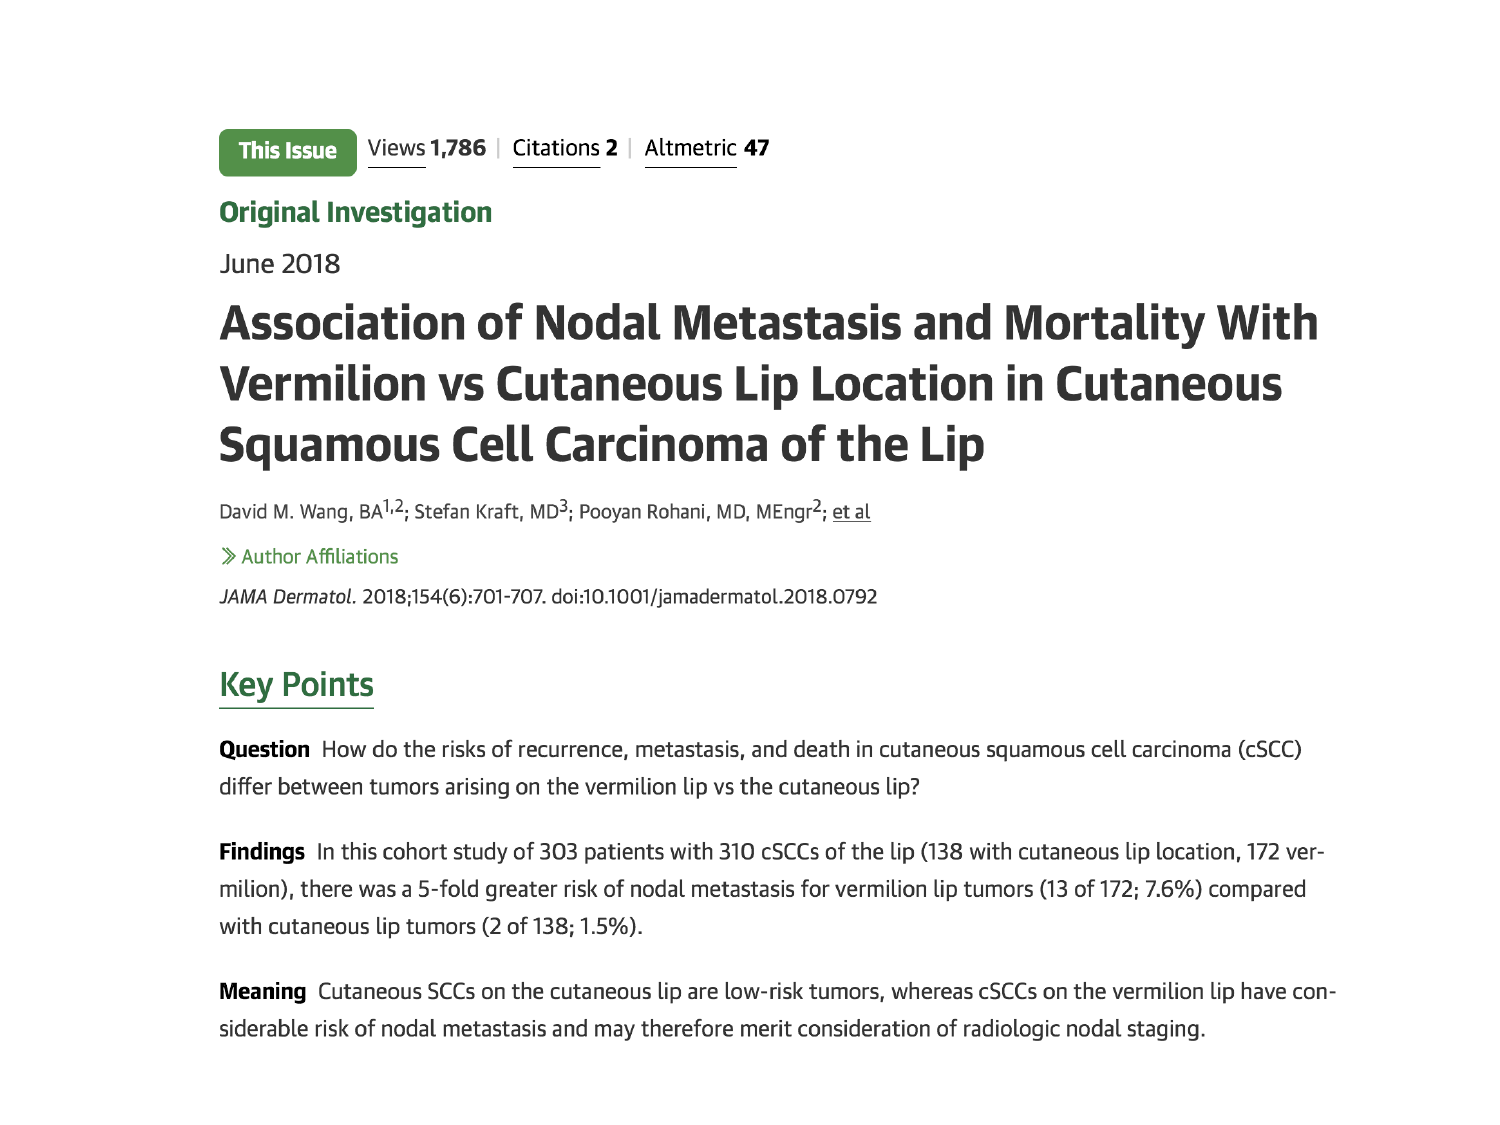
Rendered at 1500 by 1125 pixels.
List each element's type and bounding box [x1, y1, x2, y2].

picture [194, 113, 1356, 1065]
